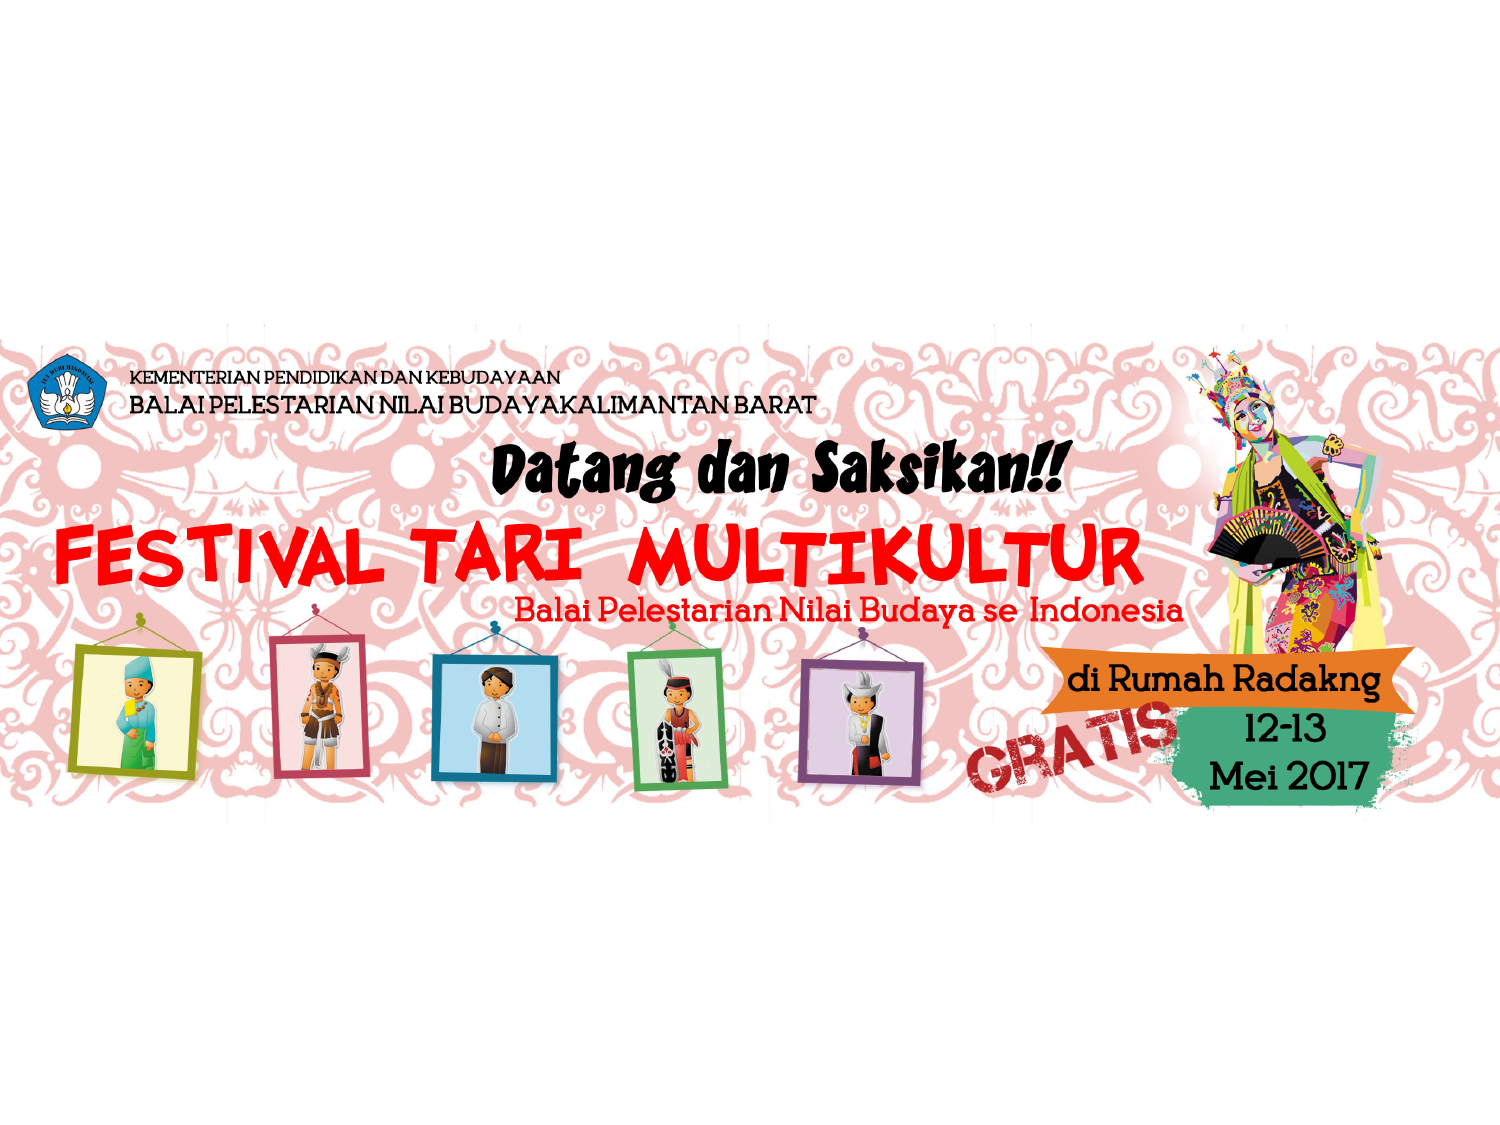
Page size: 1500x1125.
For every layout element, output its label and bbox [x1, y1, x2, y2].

picture [0, 324, 1500, 823]
